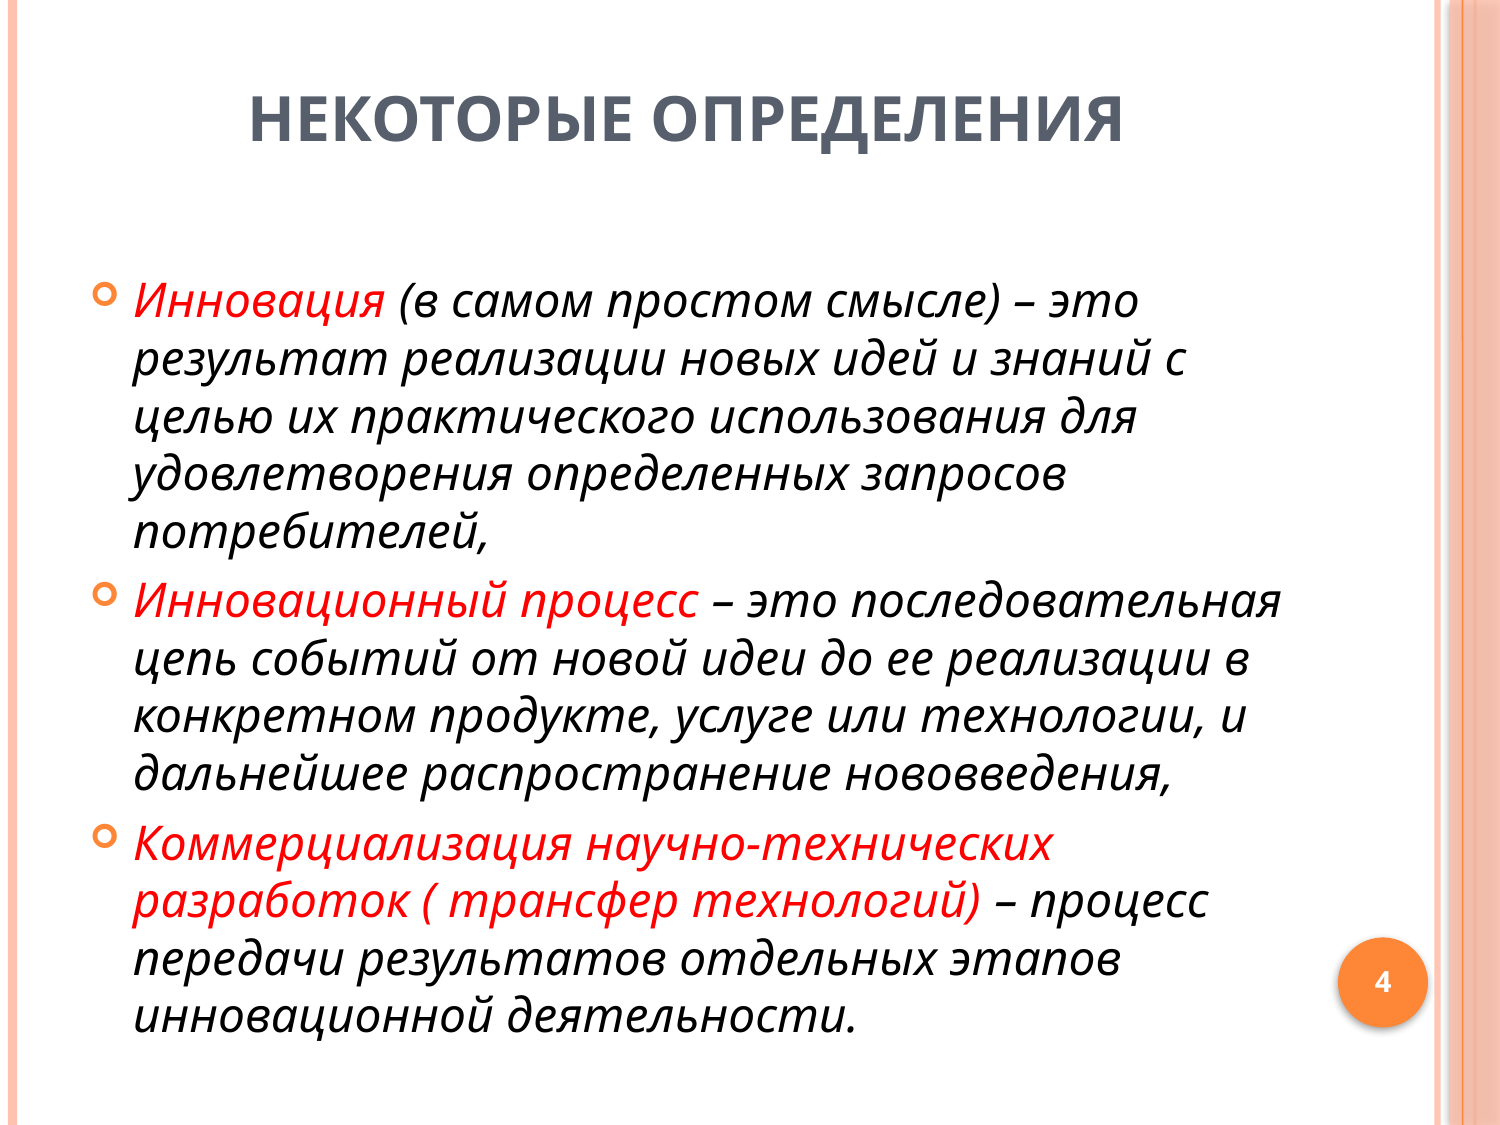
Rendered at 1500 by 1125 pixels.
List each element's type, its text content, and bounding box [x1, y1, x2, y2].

list Инновация (в самом простом смысле) – это результат реализации новых идей и знаний с целью их практического использования для удовлетворения определенных запросов потребителей, Инновационный процесс – это последовательная цепь событий от новой идеи до ее реализации в конкретном продукте, услуге или технологии, и дальнейшее распространение нововведения, Коммерциализация научно-технических разработок ( трансфер технологий) – процесс передачи результатов отдельных этапов инновационной деятельности. [75, 262, 1300, 1062]
slide_number 4 [1333, 940, 1434, 1027]
title НЕКОТОРЫЕ ОПРЕДЕЛЕНИЯ [75, 45, 1300, 161]
